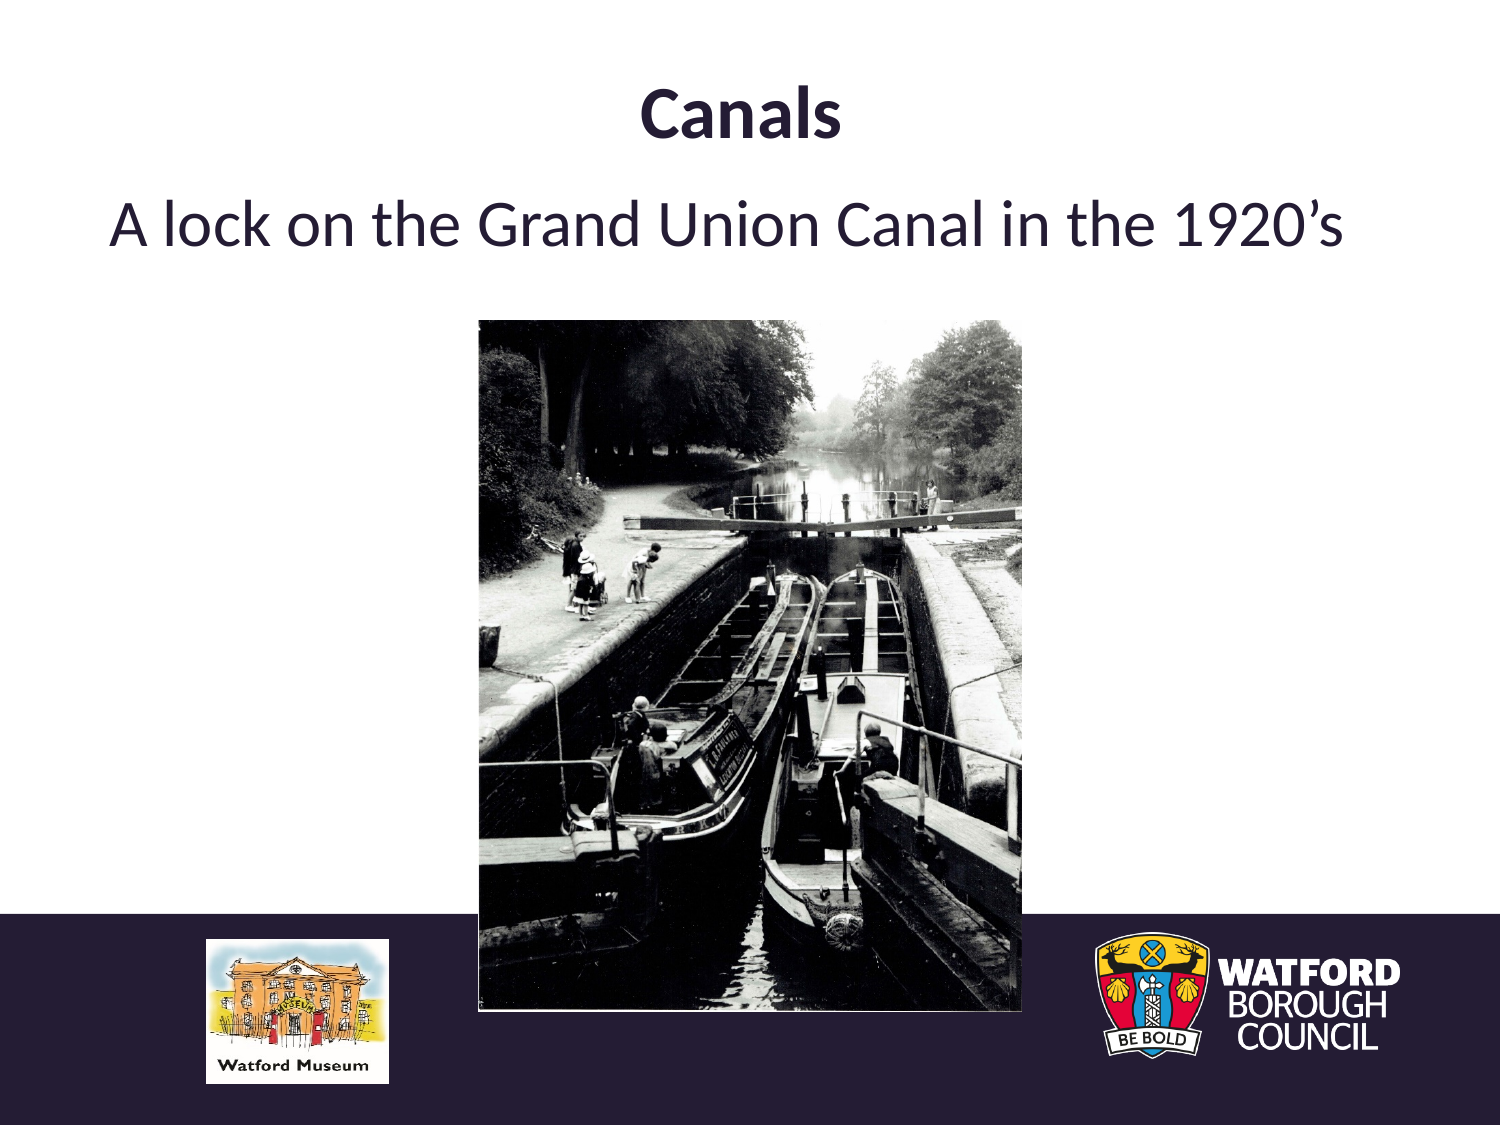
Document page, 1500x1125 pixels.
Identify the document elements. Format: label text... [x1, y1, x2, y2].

title Canals [75, 45, 1425, 172]
picture [477, 320, 1023, 1012]
picture [206, 939, 390, 1084]
list A lock on the Grand Union Canal in the 1920’s [75, 172, 1425, 894]
picture [1095, 932, 1400, 1059]
